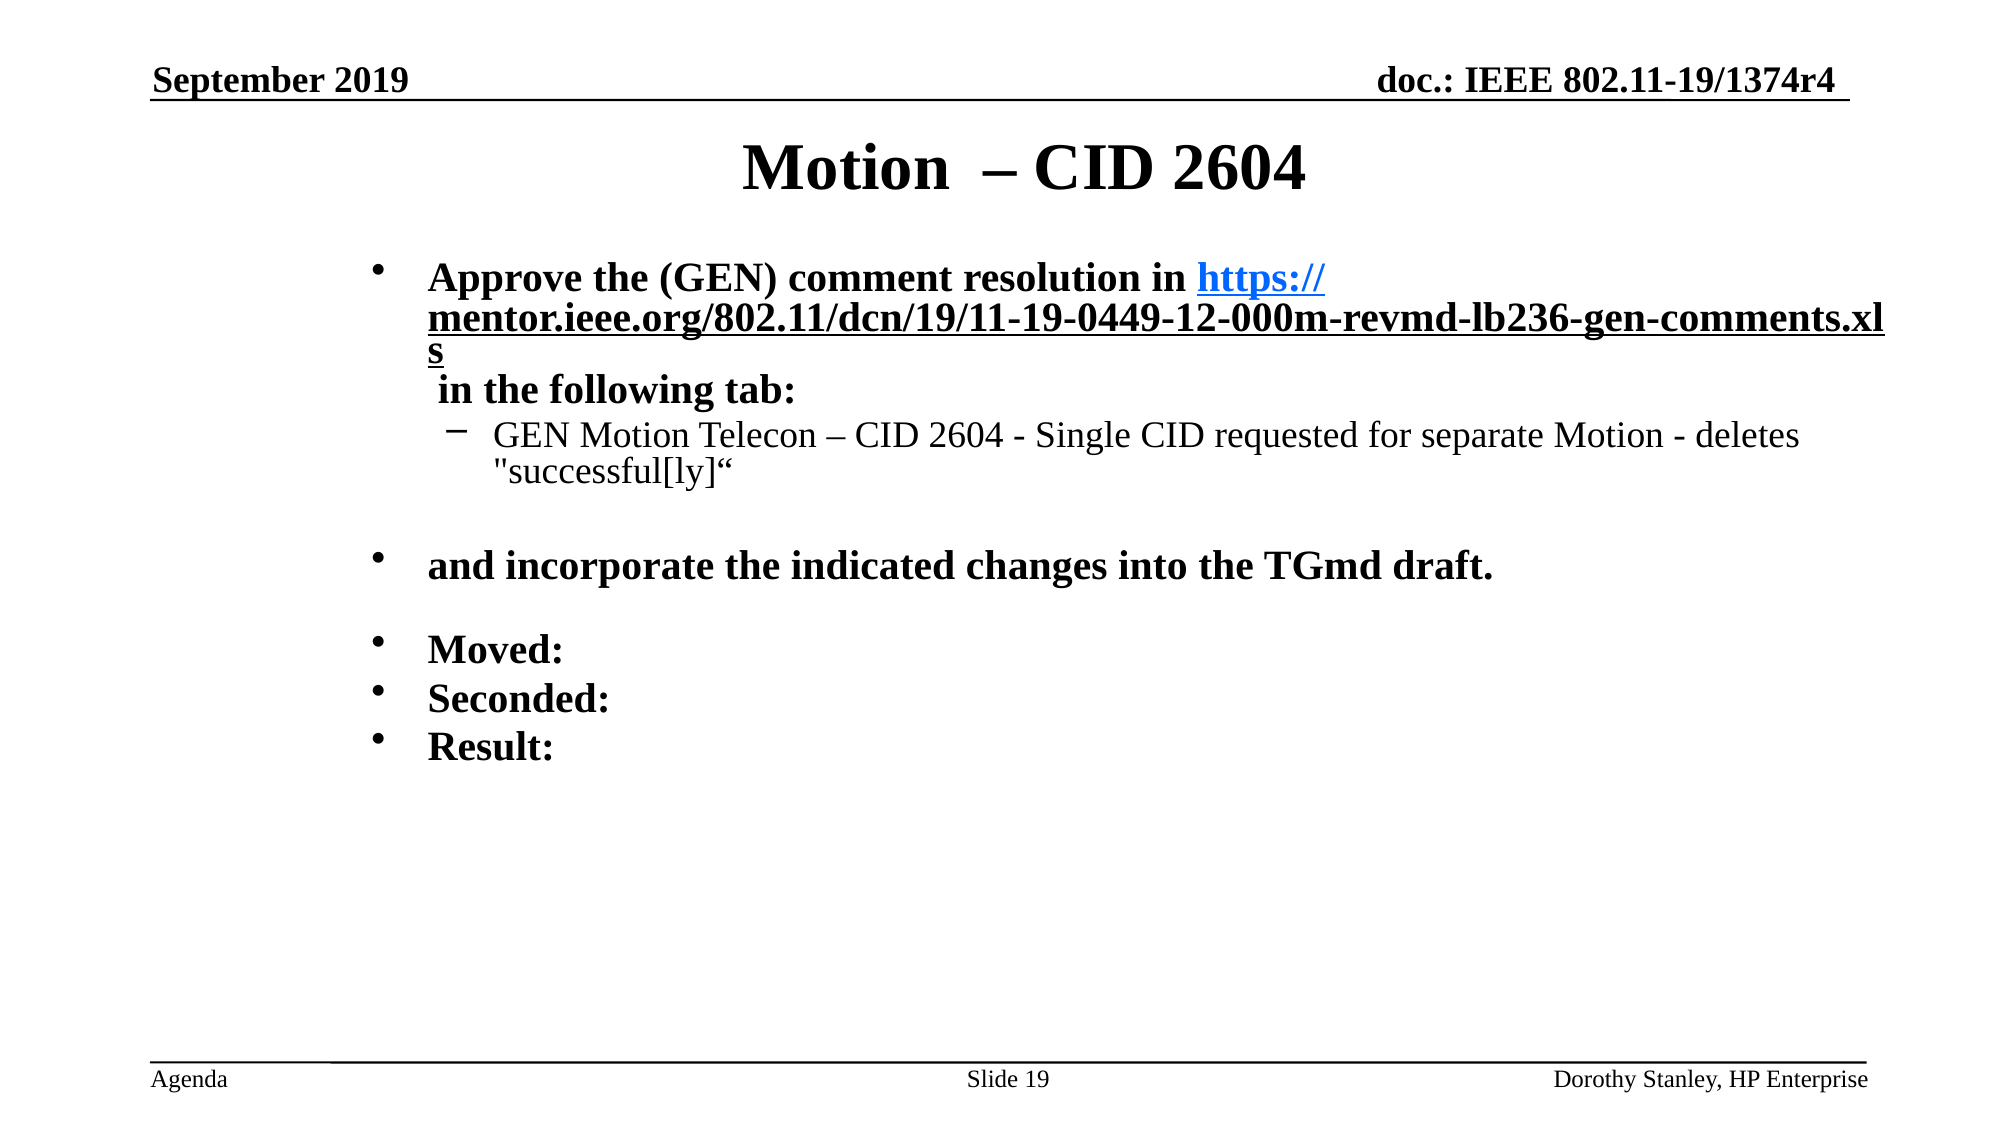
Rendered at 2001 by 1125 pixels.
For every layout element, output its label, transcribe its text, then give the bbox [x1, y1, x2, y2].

footer Dorothy Stanley, HP Enterprise [1549, 1062, 1869, 1093]
list Approve the (GEN) comment resolution in https://mentor.ieee.org/802.11/dcn/19/11-19-0449-12-000m-revmd-lb236-gen-comments.xls in the following tab: GEN Motion Telecon – CID 2604 - Single CID requested for separate Motion - deletes "successful[ly]“ and incorporate the indicated changes into the TGmd draft. Moved: Seconded: Result: [356, 251, 1911, 1002]
slide_number Slide 19 [966, 1062, 1051, 1093]
title Motion – CID 2604 [200, 75, 1850, 250]
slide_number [152, 54, 567, 100]
